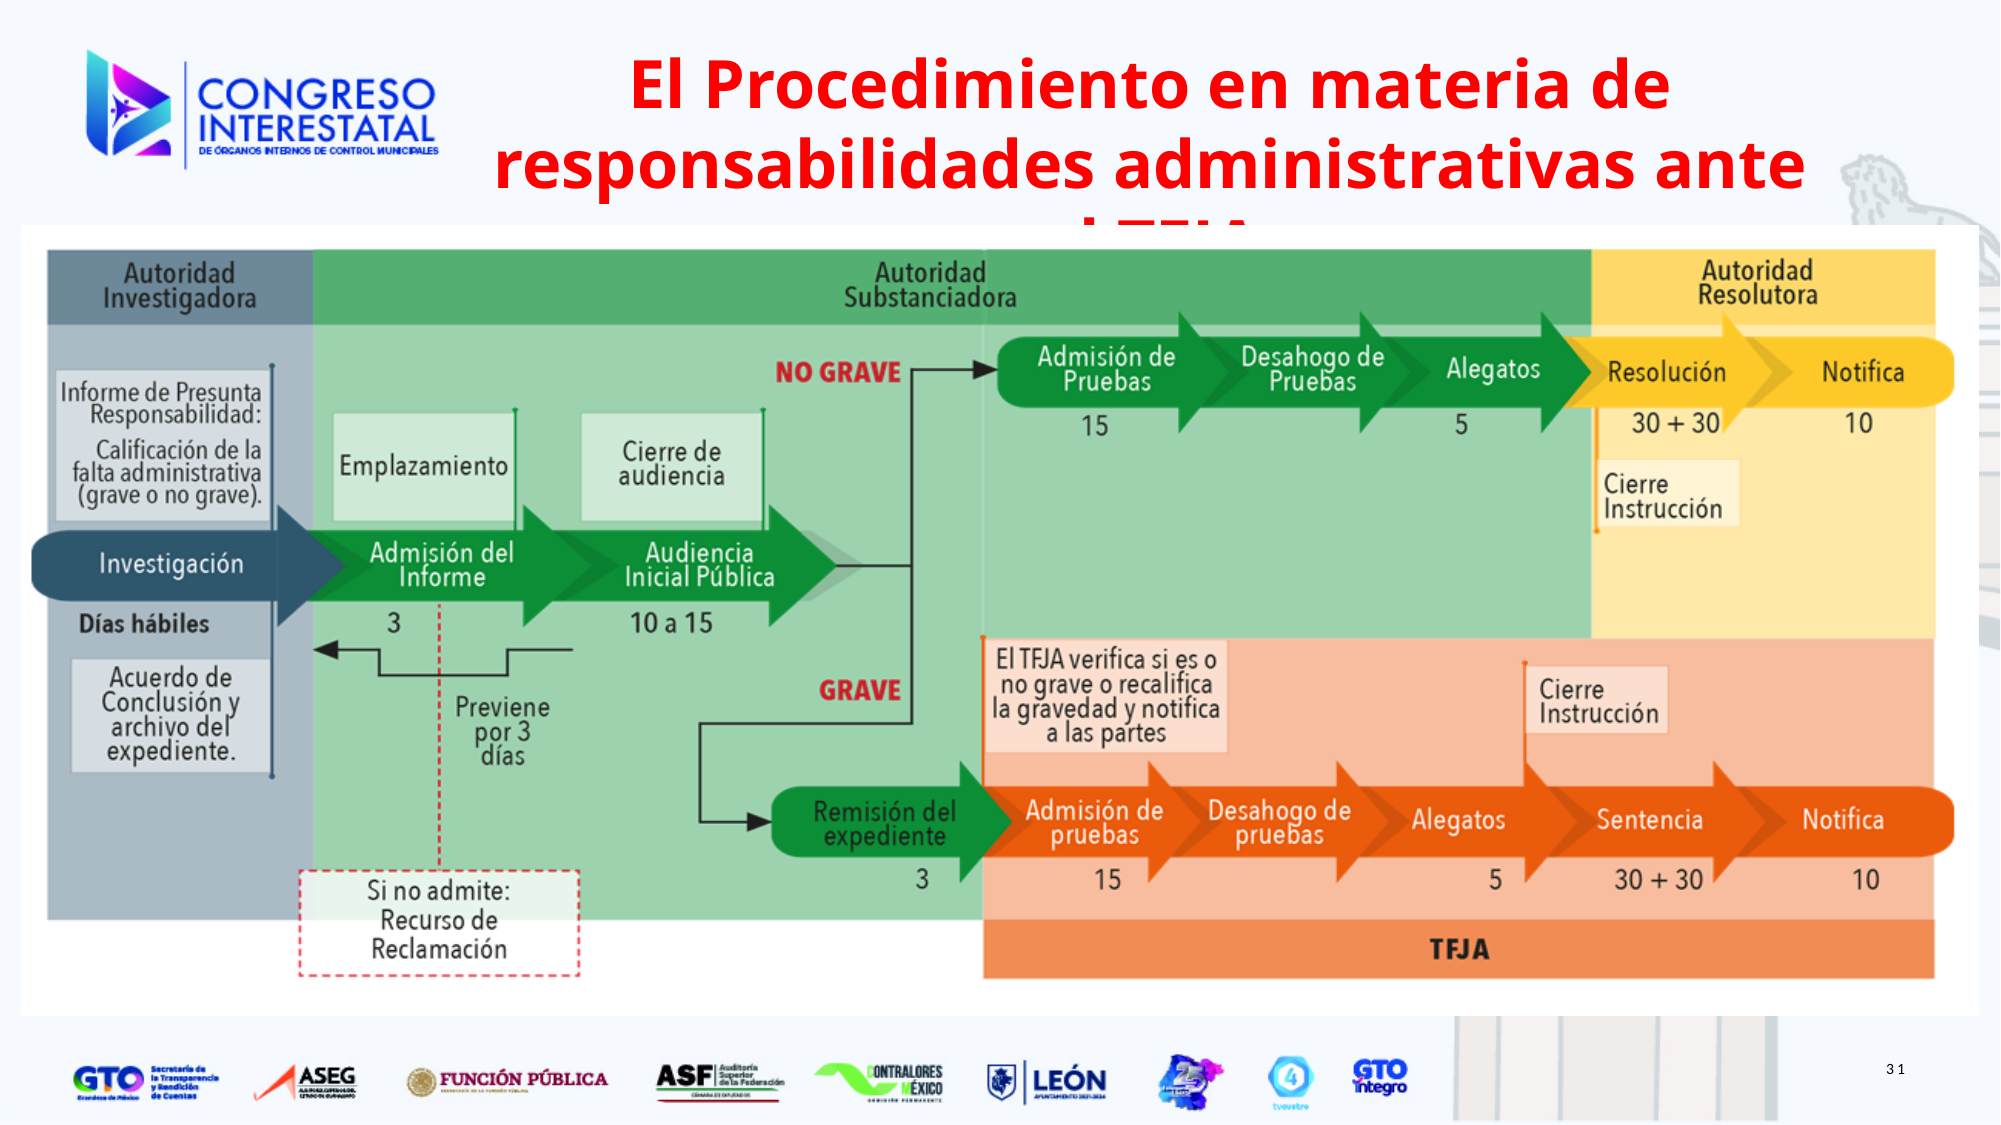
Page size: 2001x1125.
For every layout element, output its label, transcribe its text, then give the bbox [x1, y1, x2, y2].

picture [0, 0, 2001, 1125]
text_box 31 [1141, 1051, 1917, 1086]
text_box El Procedimiento en materia de responsabilidades administrativas ante el TFJA [448, 34, 1853, 187]
